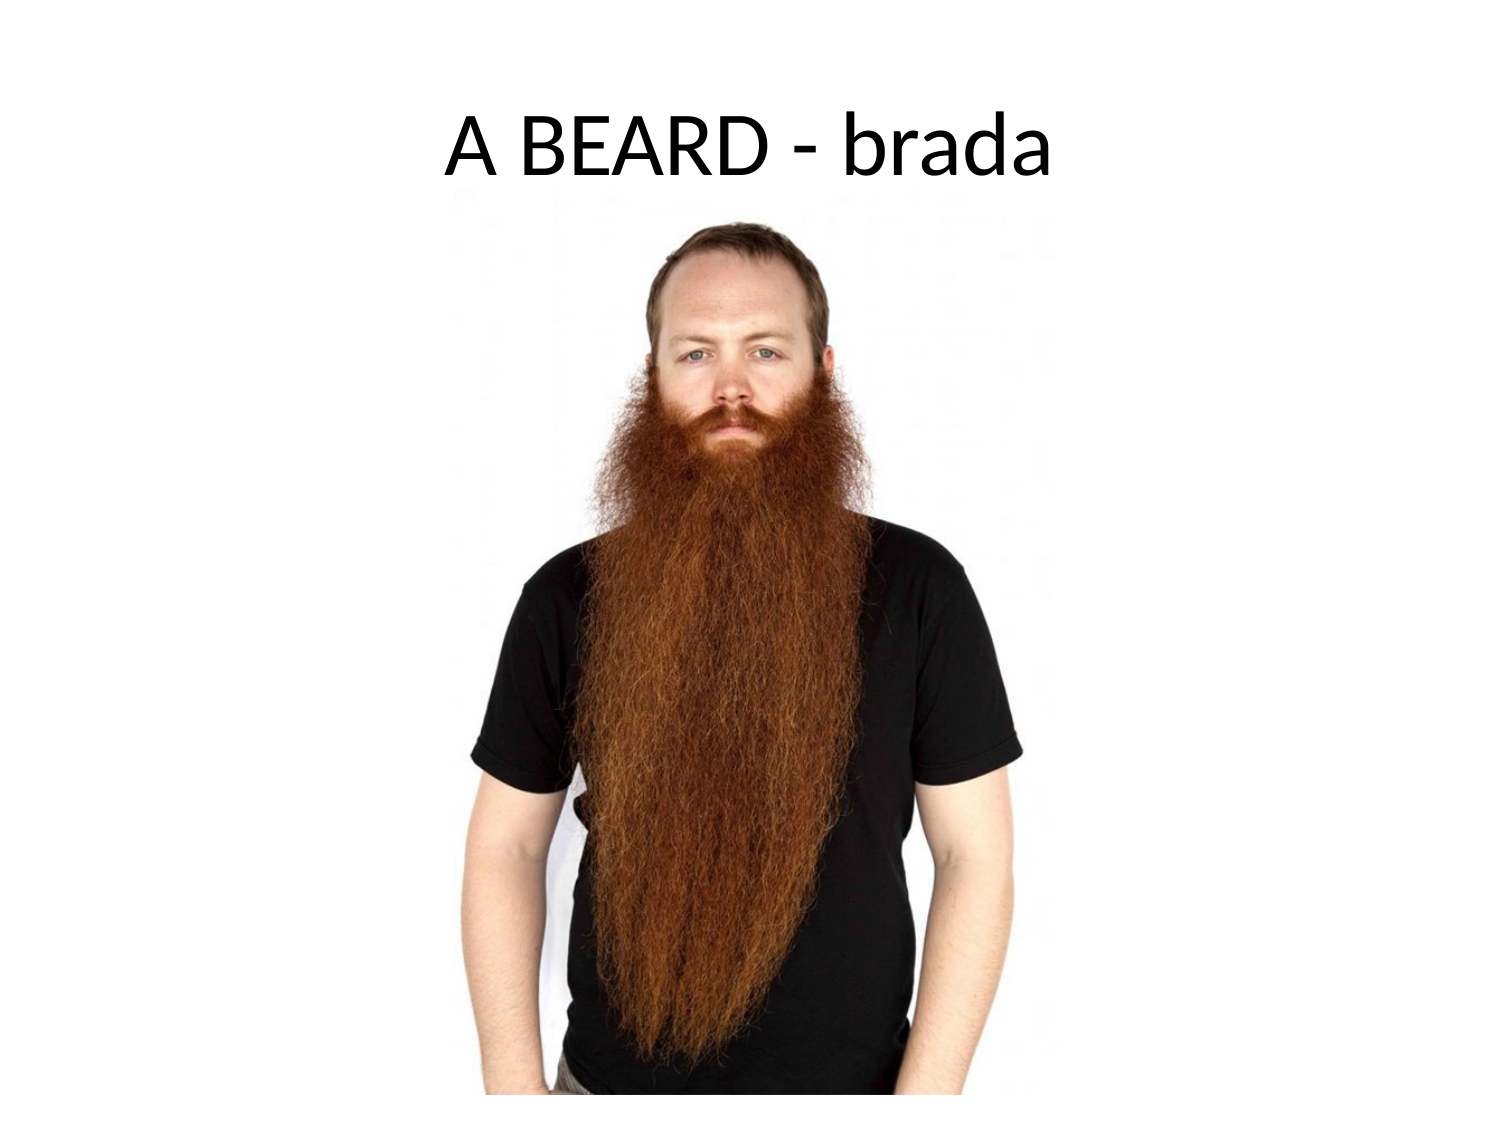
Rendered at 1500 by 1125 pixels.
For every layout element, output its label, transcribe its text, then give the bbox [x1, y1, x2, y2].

title A BEARD - brada [75, 45, 1425, 233]
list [454, 189, 1058, 1096]
